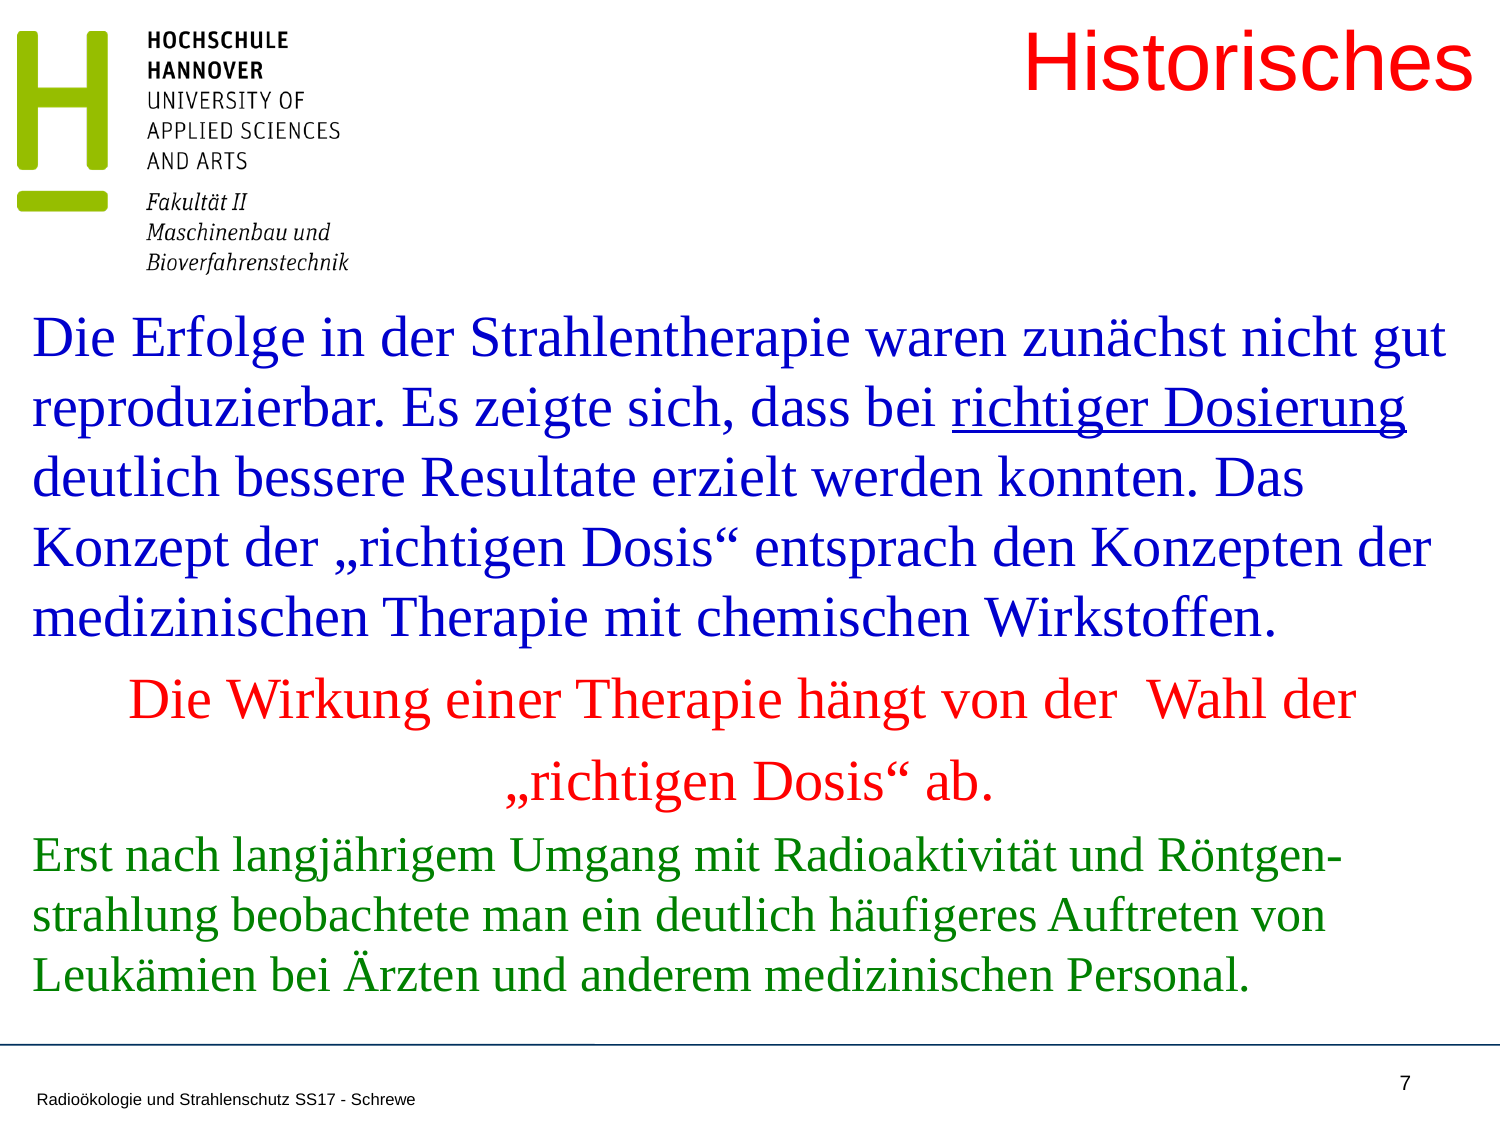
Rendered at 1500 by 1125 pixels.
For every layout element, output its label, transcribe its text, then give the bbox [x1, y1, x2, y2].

list Die Erfolge in der Strahlentherapie waren zunächst nicht gut reproduzierbar. Es zeigte sich, dass bei richtiger Dosierung deutlich bessere Resultate erzielt werden konnten. Das Konzept der „richtigen Dosis“ entsprach den Konzepten der medizinischen Therapie mit chemischen Wirkstoffen. Die Wirkung einer Therapie hängt von der Wahl der „richtigen Dosis“ ab. Erst nach langjährigem Umgang mit Radioaktivität und Röntgen-strahlung beobachtete man ein deutlich häufigeres Auftreten von Leukämien bei Ärzten und anderem medizinischen Personal. [17, 290, 1483, 1125]
title Historisches [974, 3, 1491, 110]
picture [17, 31, 349, 275]
